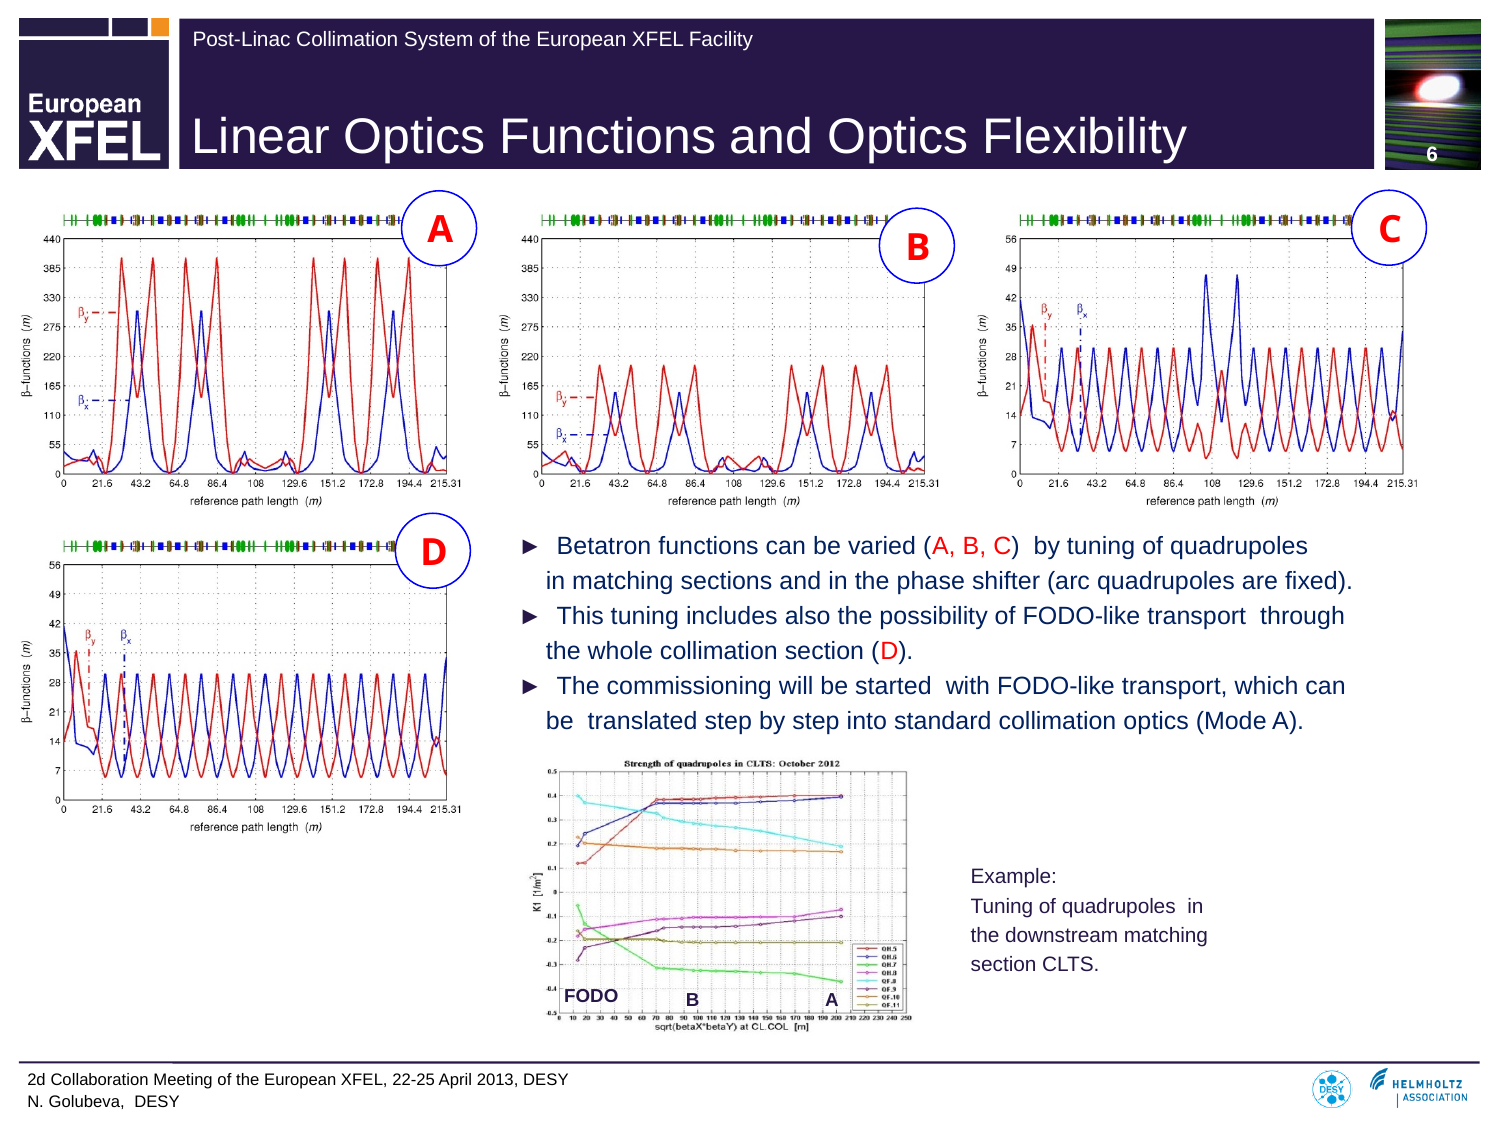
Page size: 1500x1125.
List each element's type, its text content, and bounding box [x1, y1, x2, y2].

text_box Example: Tuning of quadrupoles in the downstream matching section CLTS. [955, 855, 1229, 983]
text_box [967, 188, 1430, 514]
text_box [11, 513, 474, 840]
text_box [11, 188, 477, 514]
picture [19, 18, 169, 169]
footer 2d Collaboration Meeting of the European XFEL, 22-25 April 2013, DESY N. Golubeva, DESY [17, 1067, 954, 1111]
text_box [489, 188, 955, 514]
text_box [518, 756, 926, 1041]
picture [1370, 1068, 1467, 1108]
text_box Linear Optics Functions and Optics Flexibility [179, 88, 1265, 164]
picture [1310, 1068, 1353, 1110]
text_box ► Betatron functions can be varied (A, B, C) by tuning of quadrupoles in matching sections and in the phase shifter (arc quadrupoles are fixed). ► This tuning includes also the possibility of FODO-like transport through the whole collimation section (D). ► The commissioning will be started with FODO-like transport, which can be translated step by step into standard collimation optics (Mode A). [503, 522, 1449, 742]
slide_number 6 [1384, 18, 1480, 169]
picture [1385, 19, 1481, 170]
